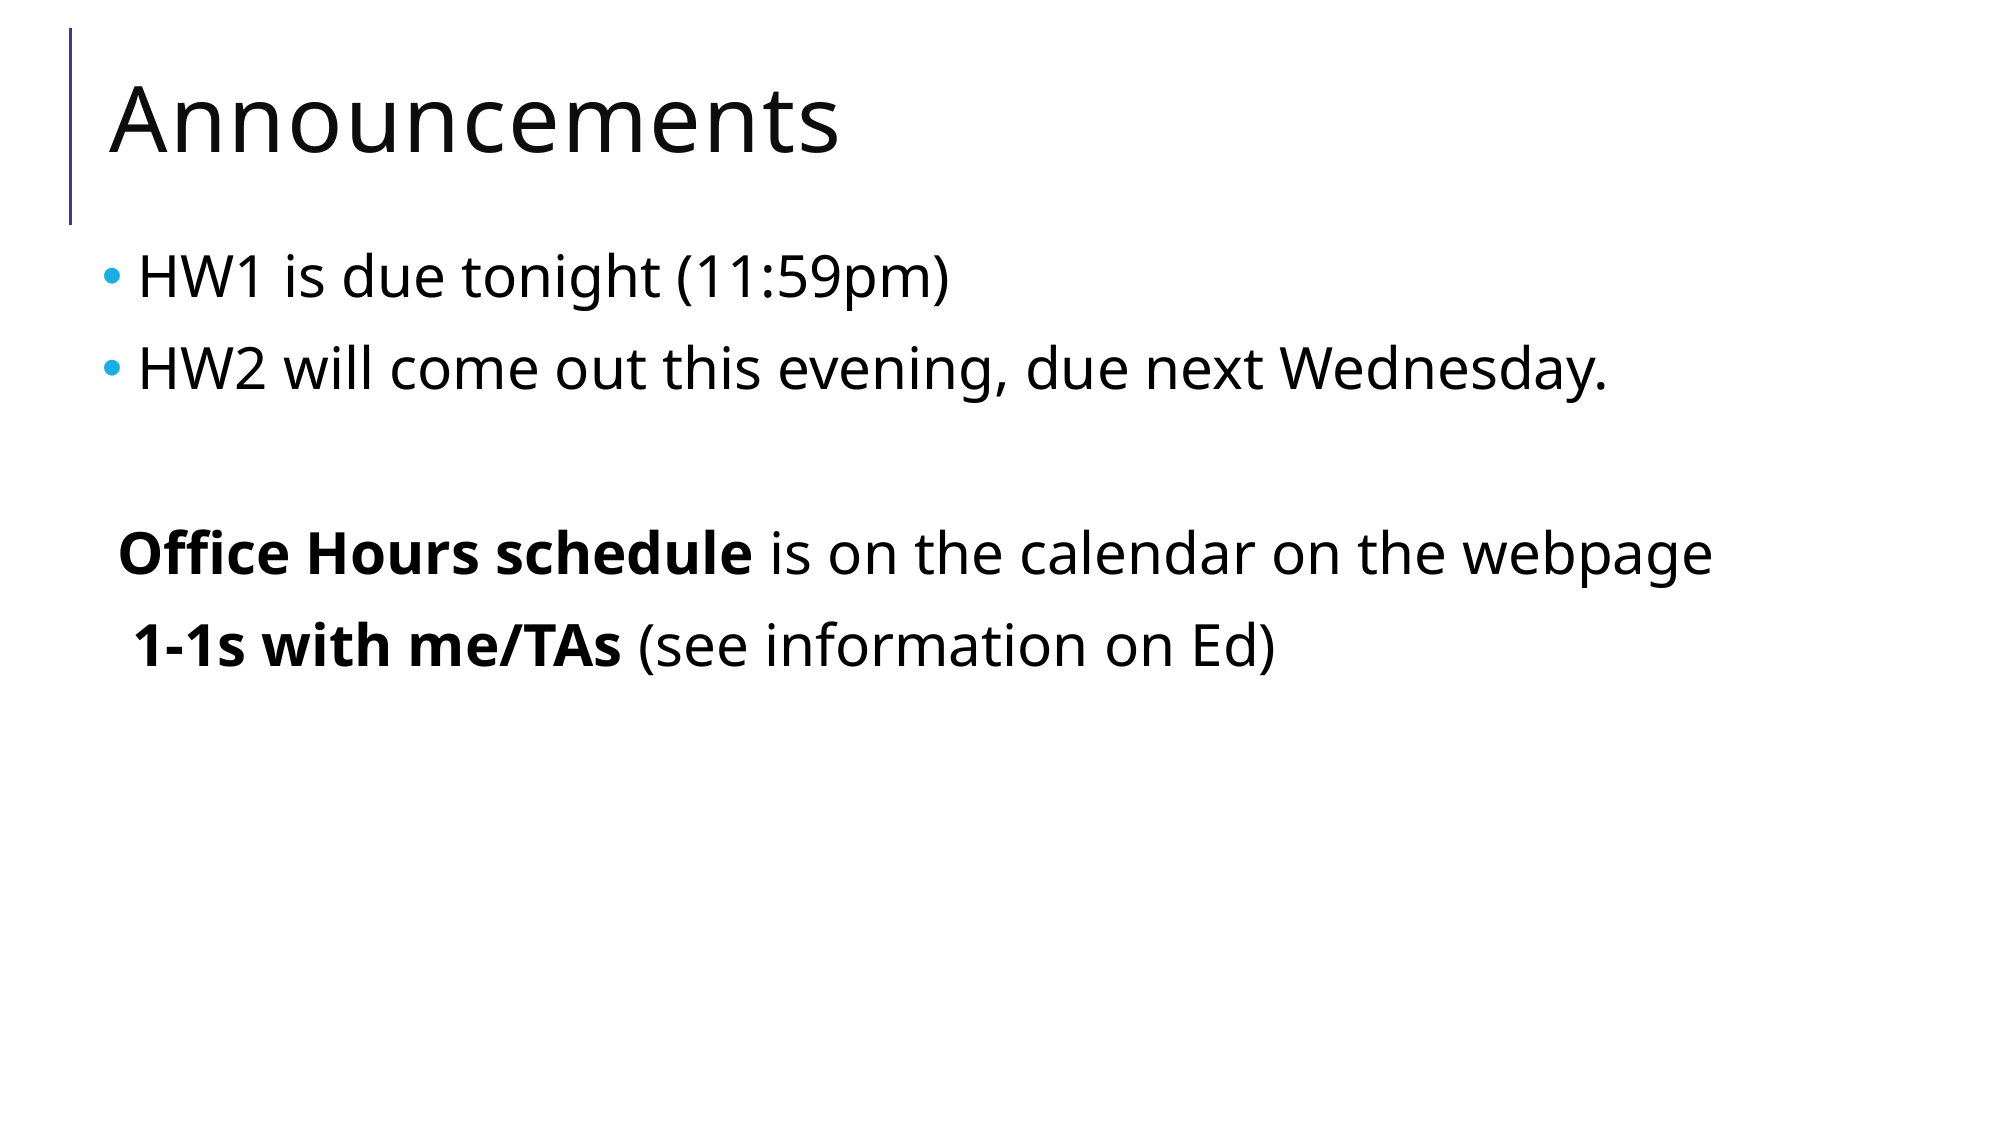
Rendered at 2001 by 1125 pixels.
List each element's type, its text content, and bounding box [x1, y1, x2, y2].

list HW1 is due tonight (11:59pm) HW2 will come out this evening, due next Wednesday. Office Hours schedule is on the calendar on the webpage 1-1s with me/TAs (see information on Ed) [94, 240, 1930, 1035]
title Announcements [94, 43, 1930, 210]
